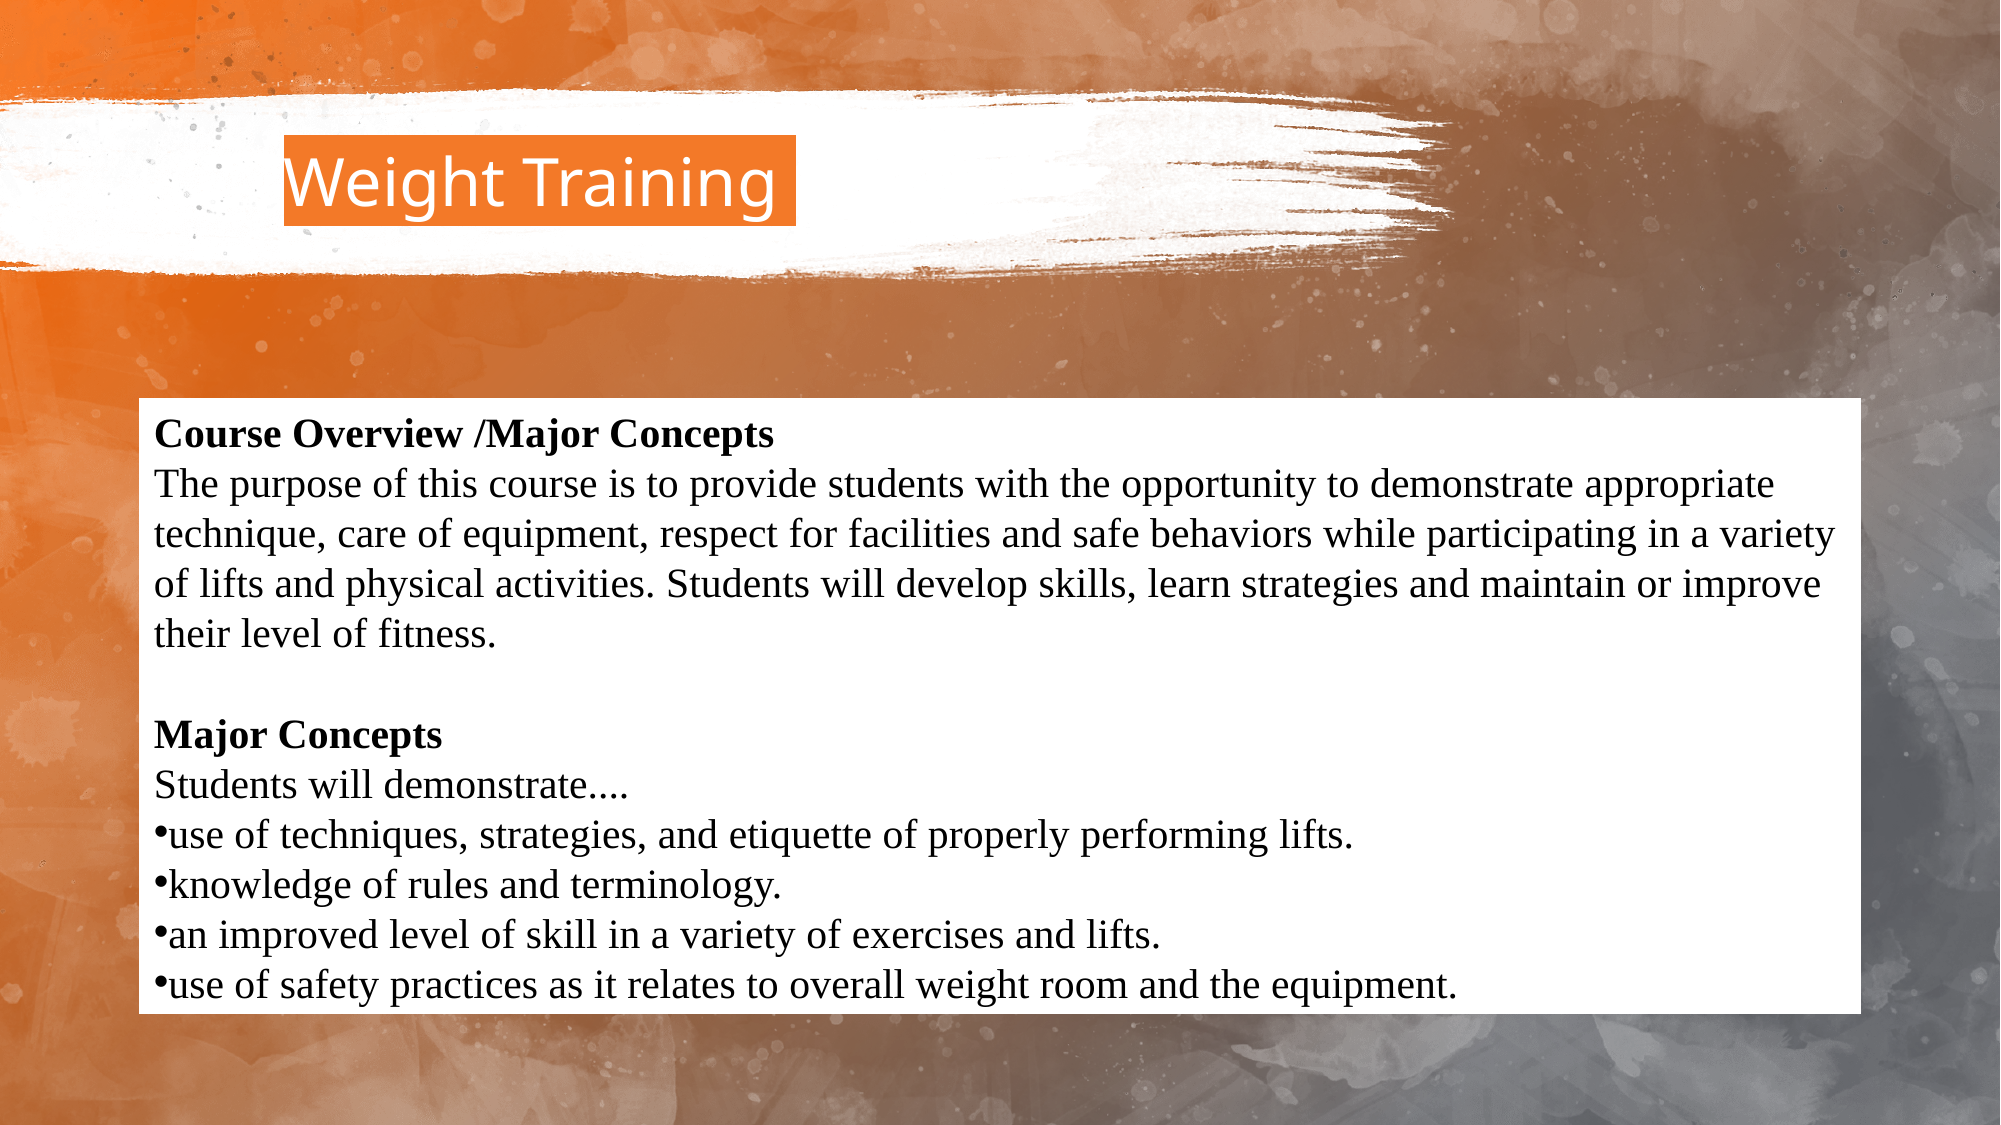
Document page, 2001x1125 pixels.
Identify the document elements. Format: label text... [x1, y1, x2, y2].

title Weight Training [32, 93, 1048, 277]
text_box Course Overview /Major Concepts The purpose of this course is to provide students with the opportunity to demonstrate appropriate technique, care of equipment, respect for facilities and safe behaviors while participating in a variety of lifts and physical activities. Students will develop skills, learn strategies and maintain or improve their level of fitness. Major Concepts Students will demonstrate.... use of techniques, strategies, and etiquette of properly performing lifts. knowledge of rules and terminology. an improved level of skill in a variety of exercises and lifts. use of safety practices as it relates to overall weight room and the equipment. [139, 398, 1861, 1014]
picture [0, 78, 1456, 292]
